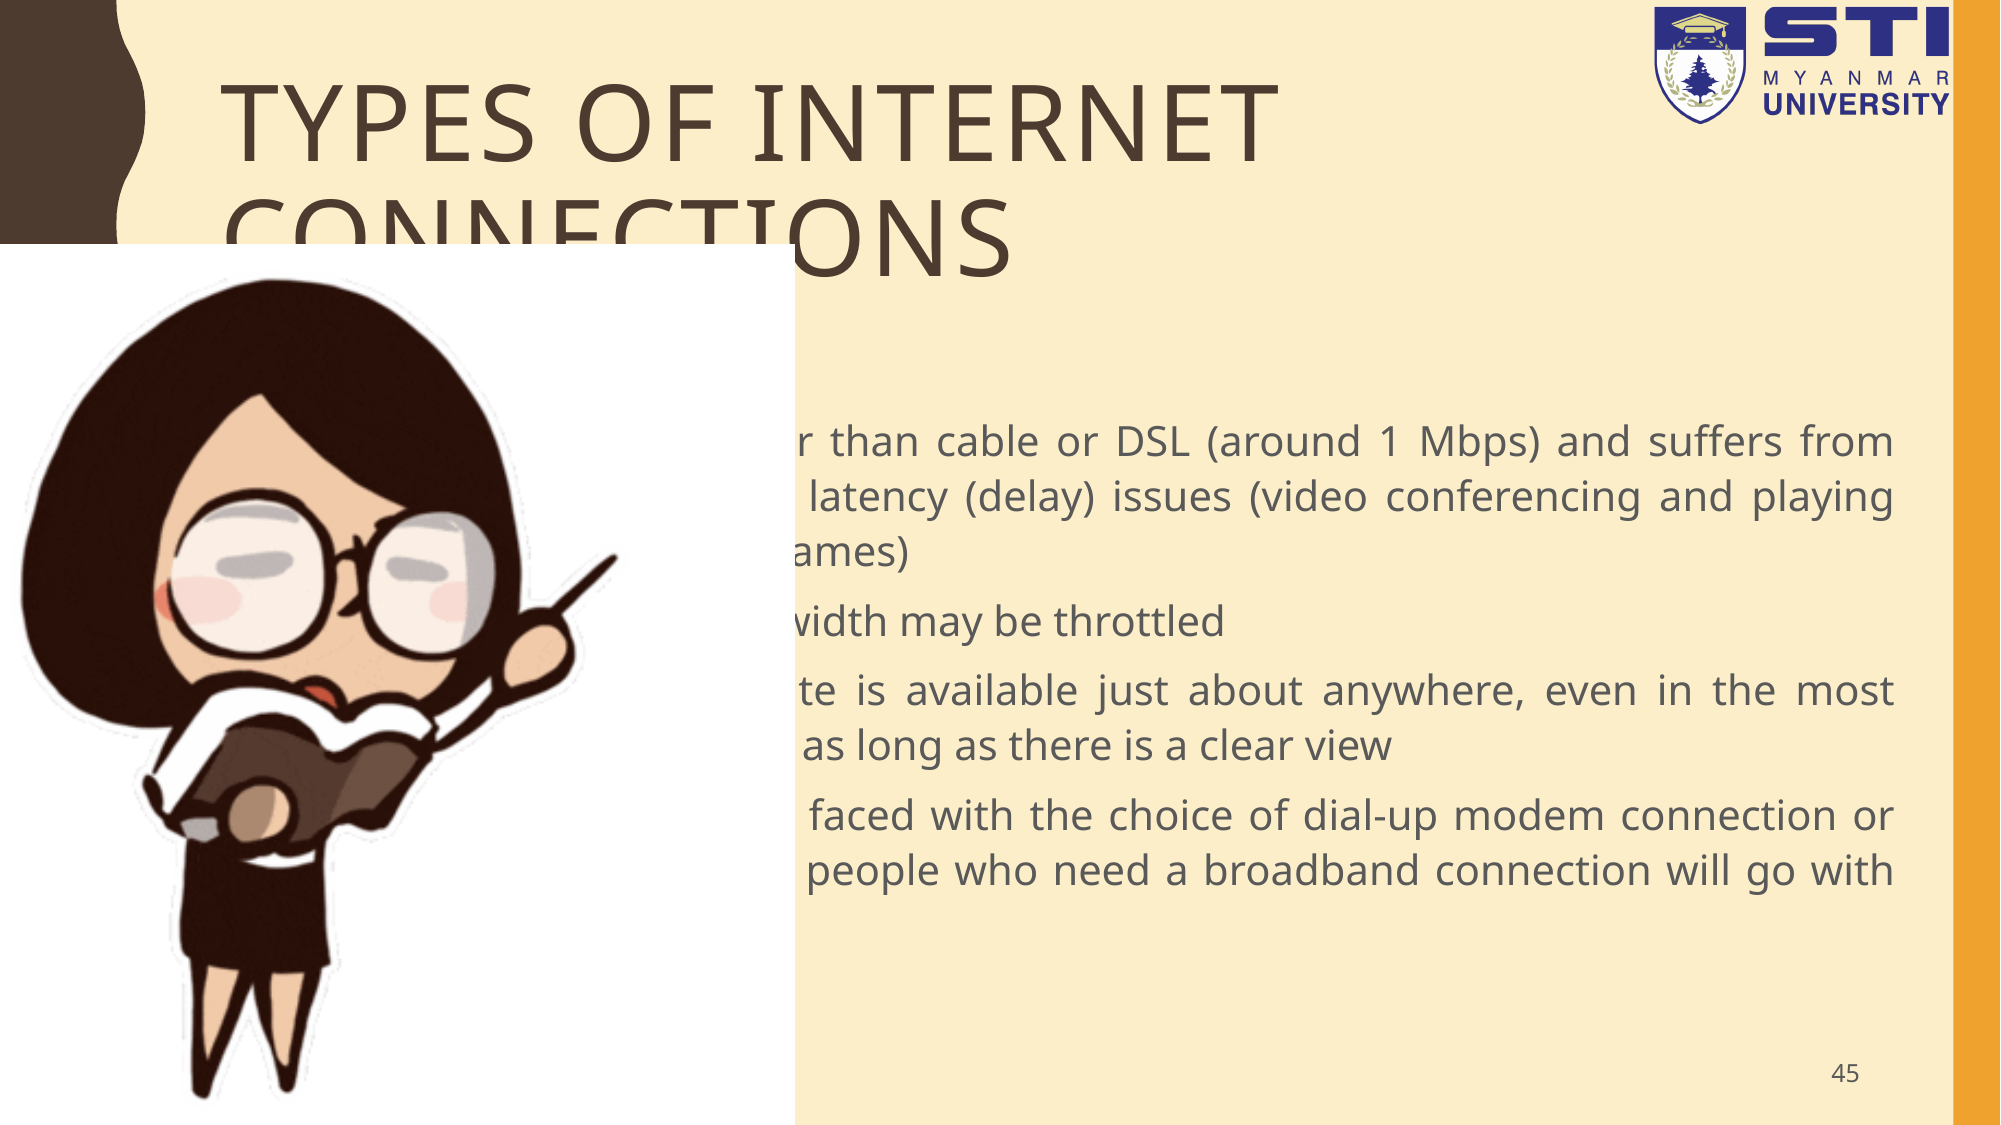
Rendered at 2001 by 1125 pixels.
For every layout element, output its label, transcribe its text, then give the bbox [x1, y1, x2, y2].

picture [0, 244, 795, 1125]
picture [1643, 0, 1962, 130]
slide_number 45 [1412, 1045, 1875, 1103]
title Types of Internet Connections [205, 62, 1875, 308]
list Satellite - Slower than cable or DSL (around 1 Mbps) and suffers from significant latency (delay) issues (video conferencing and playing action-based games) - Bandwidth may be throttled - satellite is available just about anywhere, even in the most rural of areas, as long as there is a clear view - When faced with the choice of dial-up modem connection or satellite, people who need a broadband connection will go with satellite. [795, 332, 1911, 1048]
